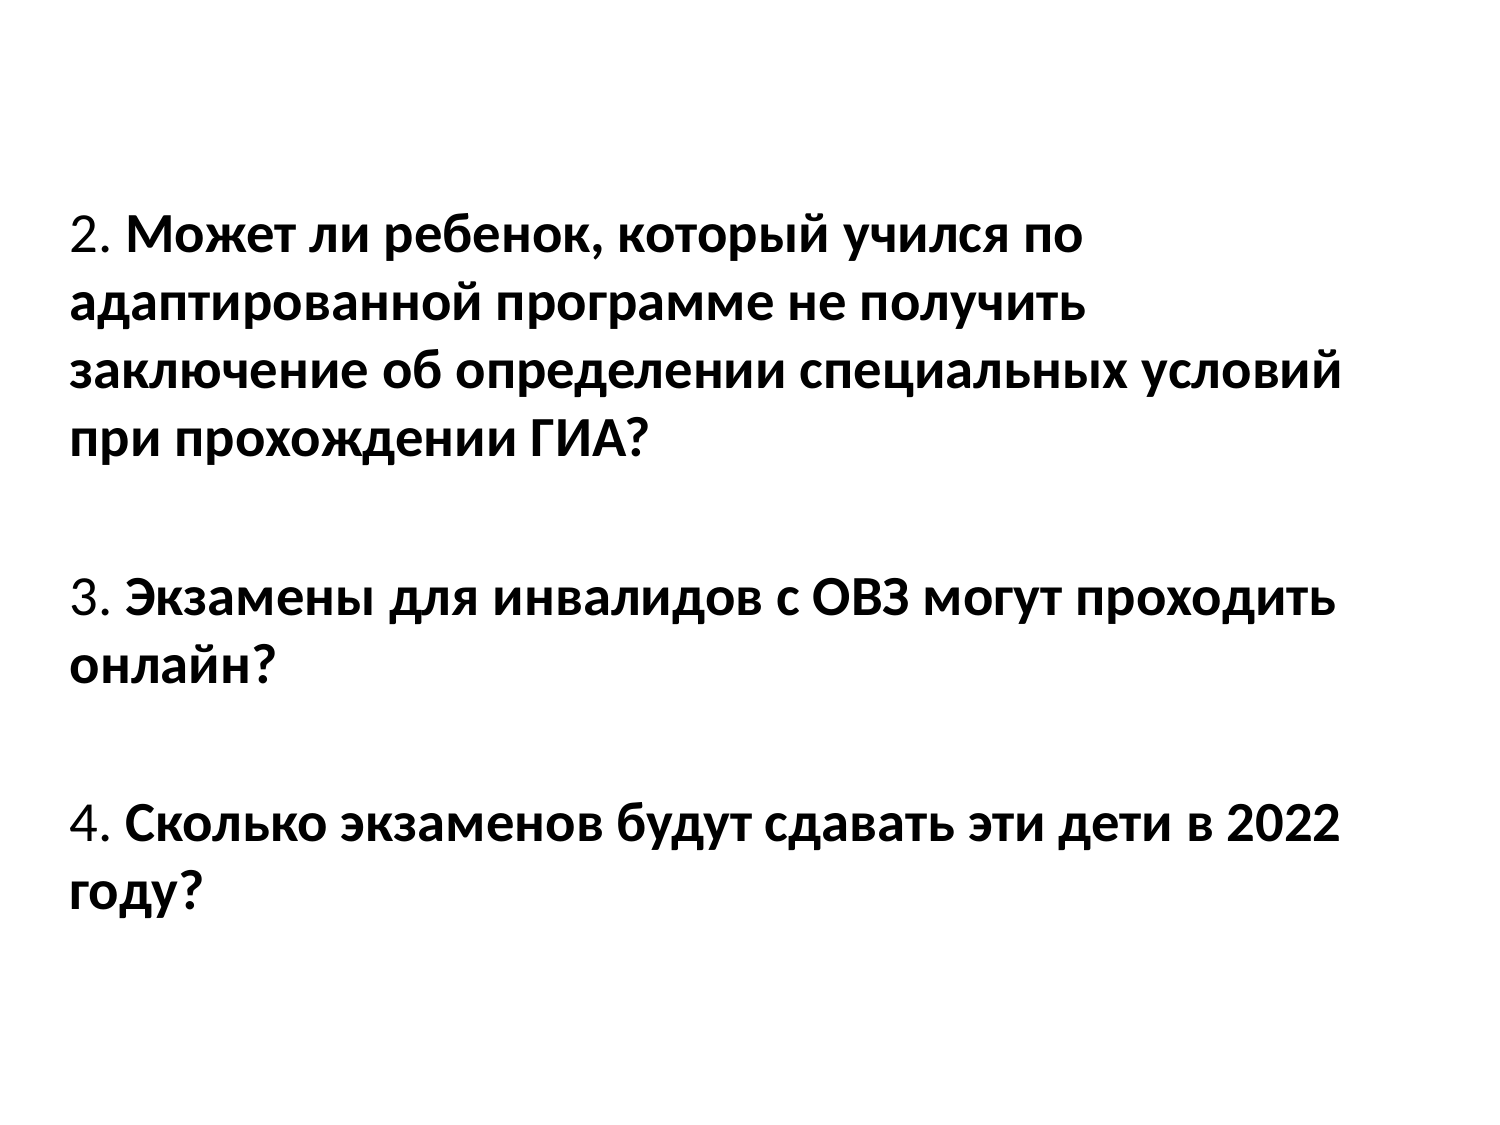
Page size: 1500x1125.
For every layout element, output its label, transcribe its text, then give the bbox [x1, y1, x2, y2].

list 2. Может ли ребенок, который учился по адаптированной программе не получить заключение об определении специальных условий при прохождении ГИА? 3. Экзамены для инвалидов с ОВЗ могут проходить онлайн? 4. Сколько экзаменов будут сдавать эти дети в 2022 году? [54, 188, 1405, 931]
